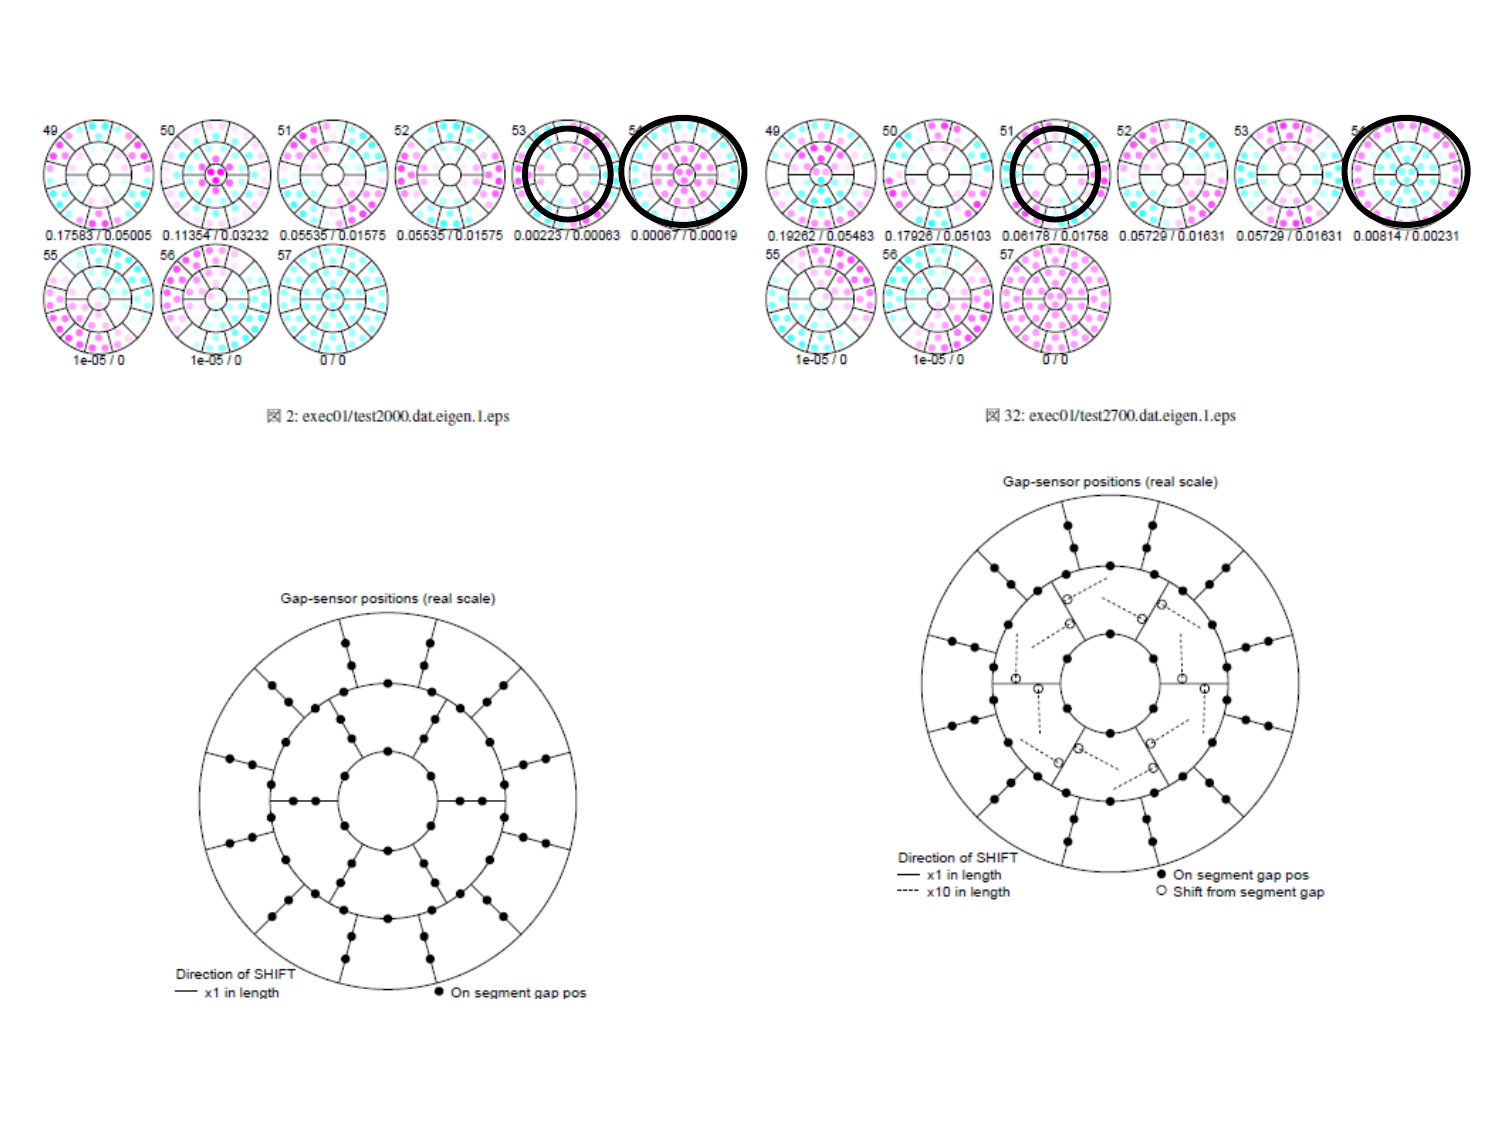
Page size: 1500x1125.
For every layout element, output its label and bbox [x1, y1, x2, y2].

picture [26, 106, 750, 999]
picture [754, 116, 1474, 911]
